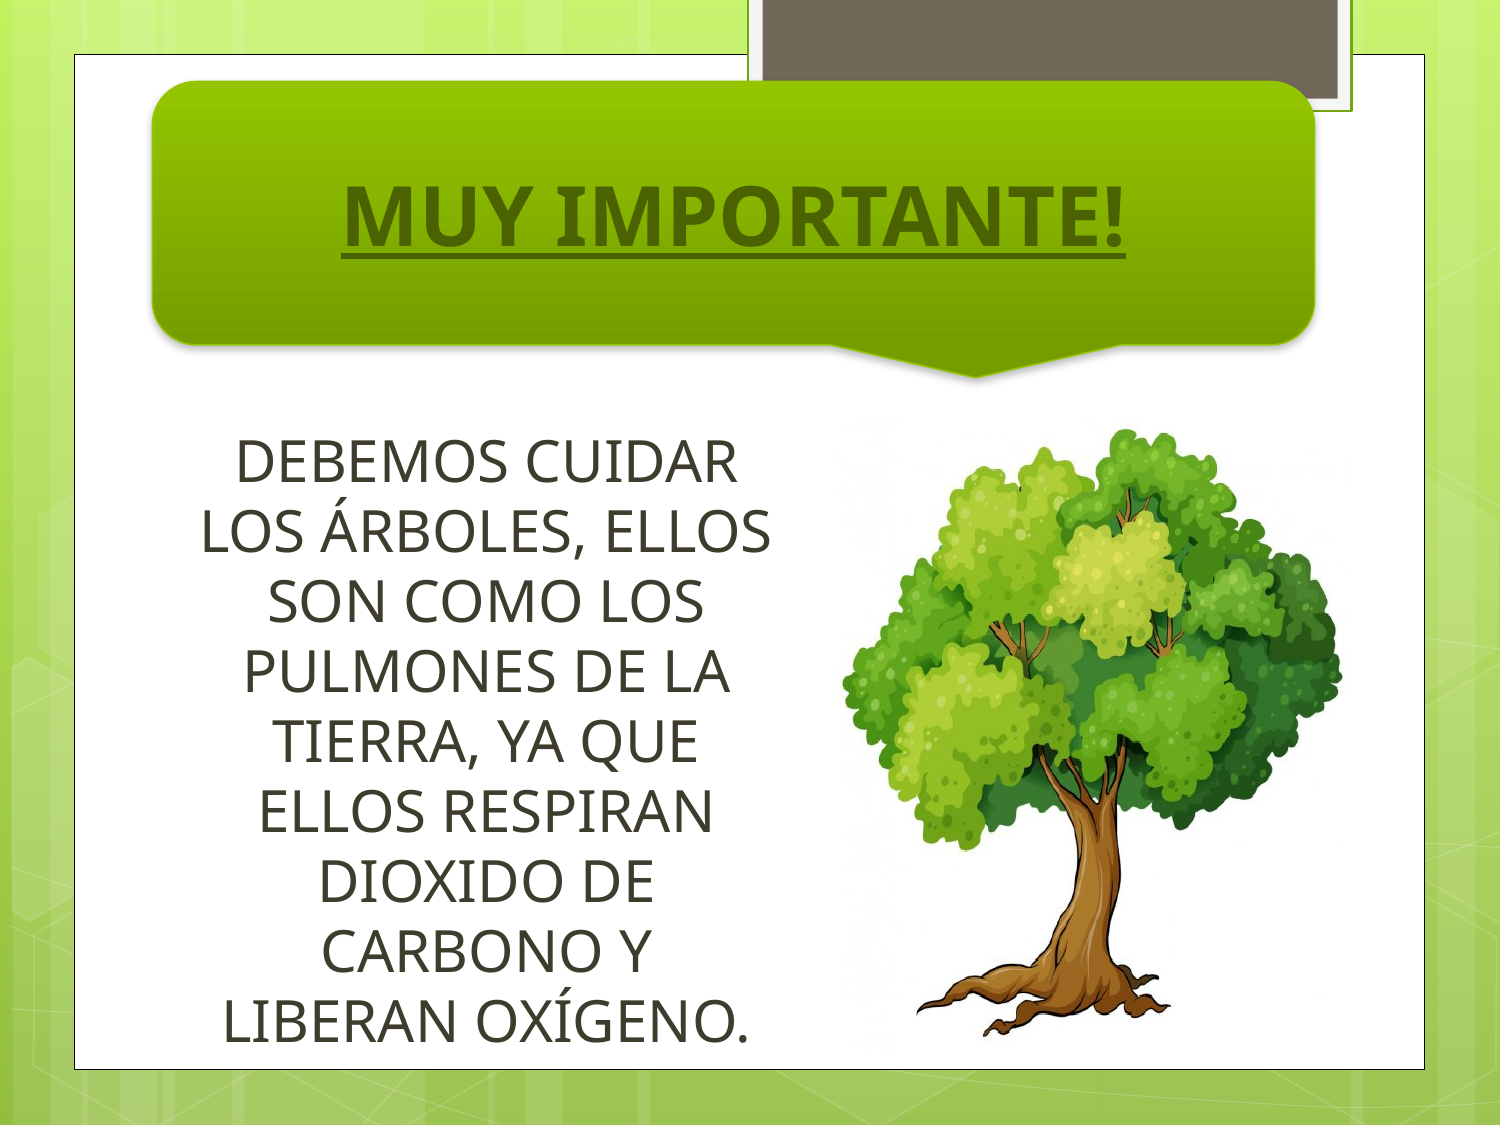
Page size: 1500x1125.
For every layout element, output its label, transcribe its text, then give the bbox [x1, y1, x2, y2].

list DEBEMOS CUIDAR LOS ÁRBOLES, ELLOS SON COMO LOS PULMONES DE LA TIERRA, YA QUE ELLOS RESPIRAN DIOXIDO DE CARBONO Y LIBERAN OXÍGENO. [171, 416, 791, 1042]
picture [831, 416, 1354, 1051]
text_box MUY IMPORTANTE! [151, 80, 1316, 379]
